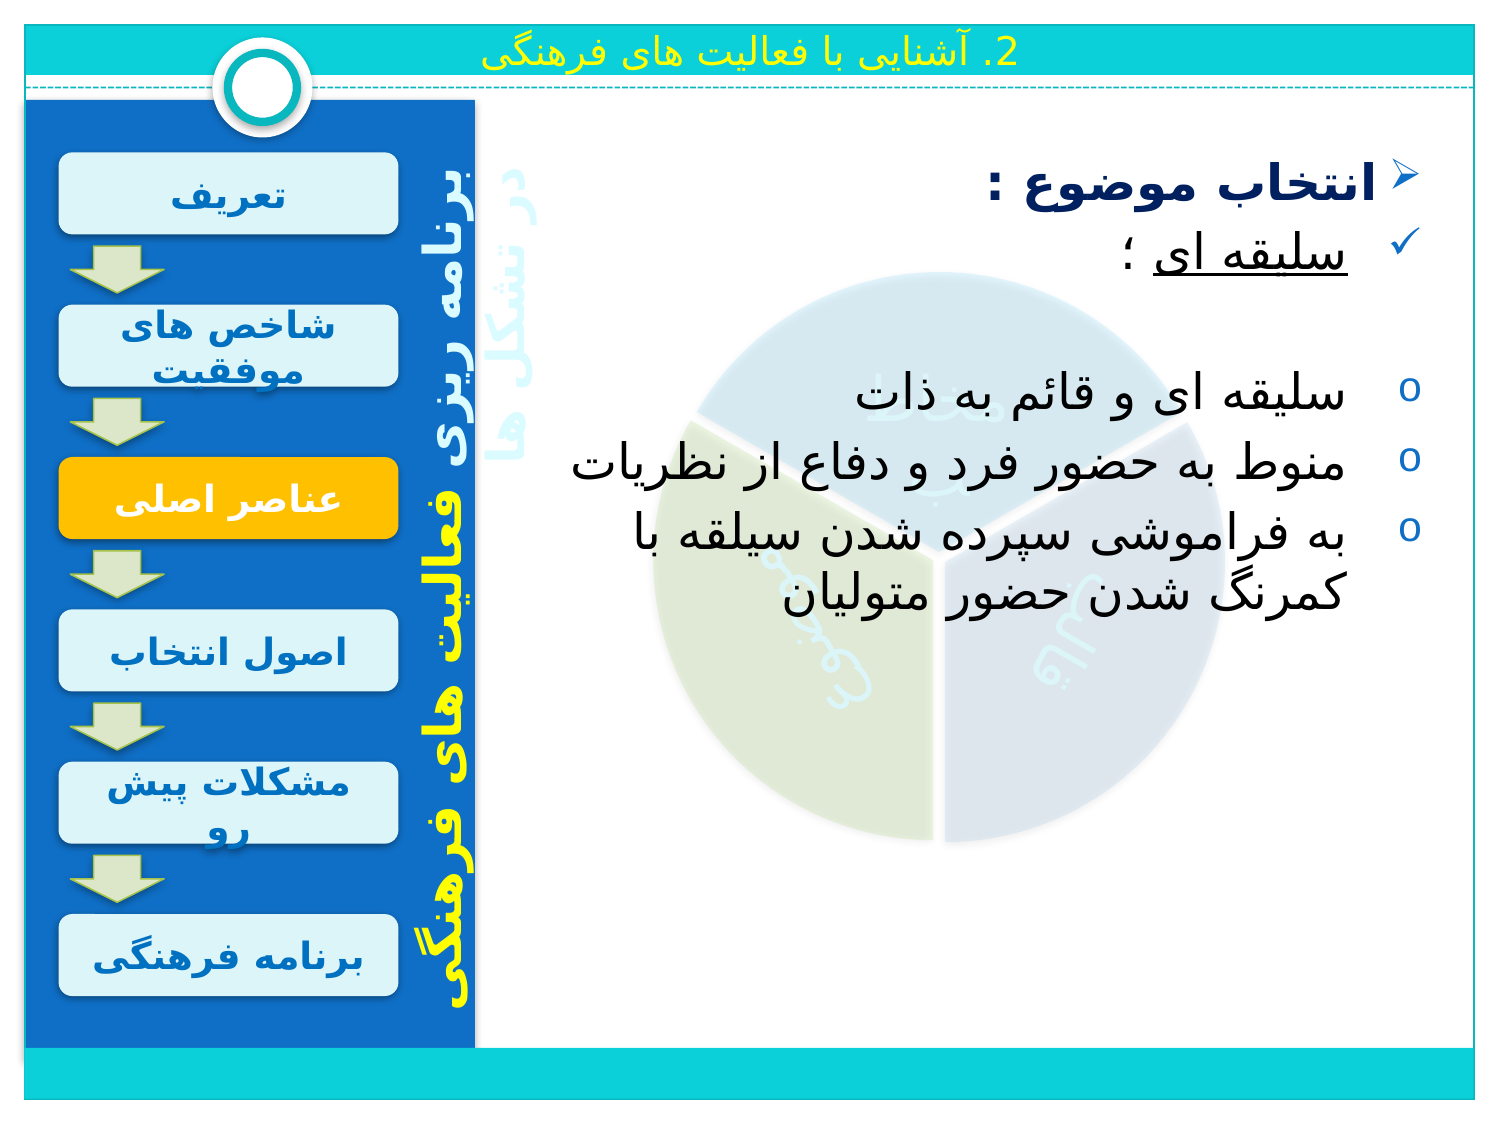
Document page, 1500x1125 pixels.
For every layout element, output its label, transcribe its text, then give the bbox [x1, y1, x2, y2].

text_box مشکلات پیش رو [58, 761, 399, 844]
text_box 2. آشنایی با فعالیت های فرهنگی [46, 18, 1454, 81]
text_box اصول انتخاب [58, 609, 399, 692]
text_box [69, 550, 165, 599]
text_box [69, 702, 165, 751]
text_box تعریف [58, 152, 399, 235]
text_box عناصر اصلی [58, 456, 399, 540]
text_box [69, 854, 165, 903]
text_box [658, 271, 1281, 833]
text_box برنامه ریزی فعالیت های فرهنگی در تشکل ها [402, 152, 542, 1032]
text_box [69, 397, 165, 446]
text_box [69, 245, 165, 294]
text_box برنامه فرهنگی [58, 913, 399, 997]
list انتخاب موضوع : سلیقه ای ؛ سلیقه ای و قائم به ذات منوط به حضور فرد و دفاع از نظریات به فراموشی سپرده شدن سیلقه با کمرنگ شدن حضور متولیان [492, 112, 1438, 1008]
text_box شاخص های موفقیت [58, 304, 399, 387]
